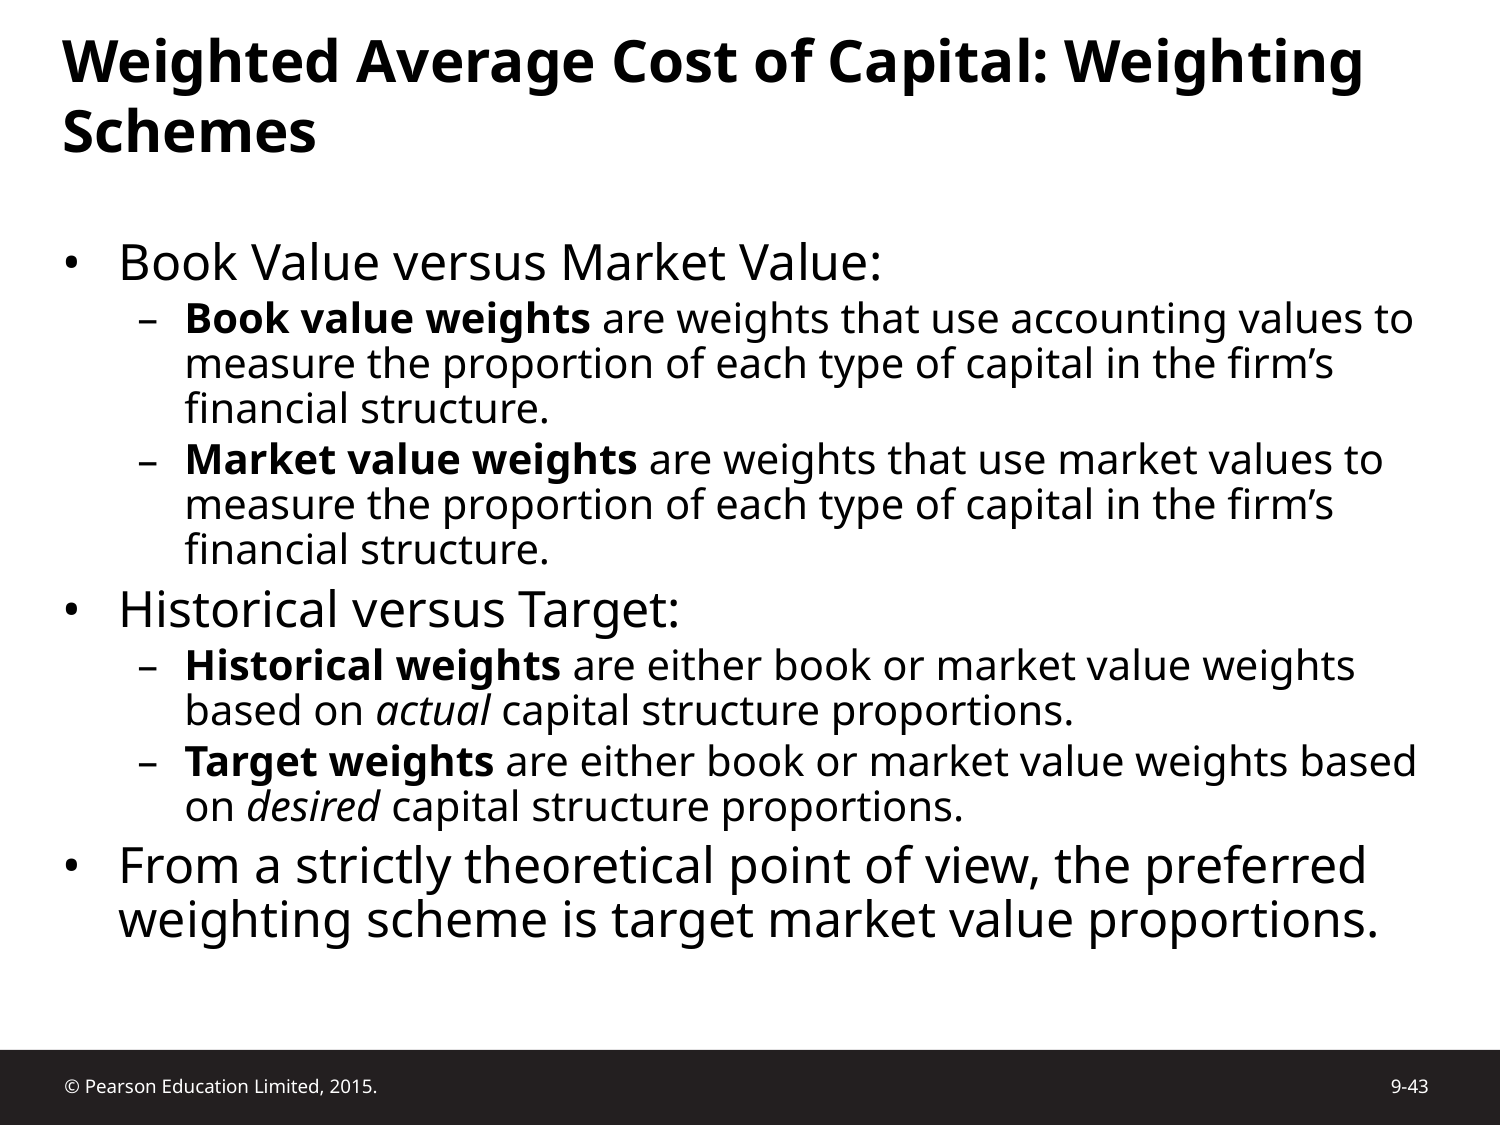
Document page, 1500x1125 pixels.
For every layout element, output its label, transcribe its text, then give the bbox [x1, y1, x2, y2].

title Weighted Average Cost of Capital: Weighting Schemes [62, 0, 1450, 188]
list Book Value versus Market Value: Book value weights are weights that use accounting values to measure the proportion of each type of capital in the firm’s financial structure. Market value weights are weights that use market values to measure the proportion of each type of capital in the firm’s financial structure. Historical versus Target: Historical weights are either book or market value weights based on actual capital structure proportions. Target weights are either book or market value weights based on desired capital structure proportions. From a strictly theoretical point of view, the preferred weighting scheme is target market value proportions. [62, 237, 1438, 1000]
